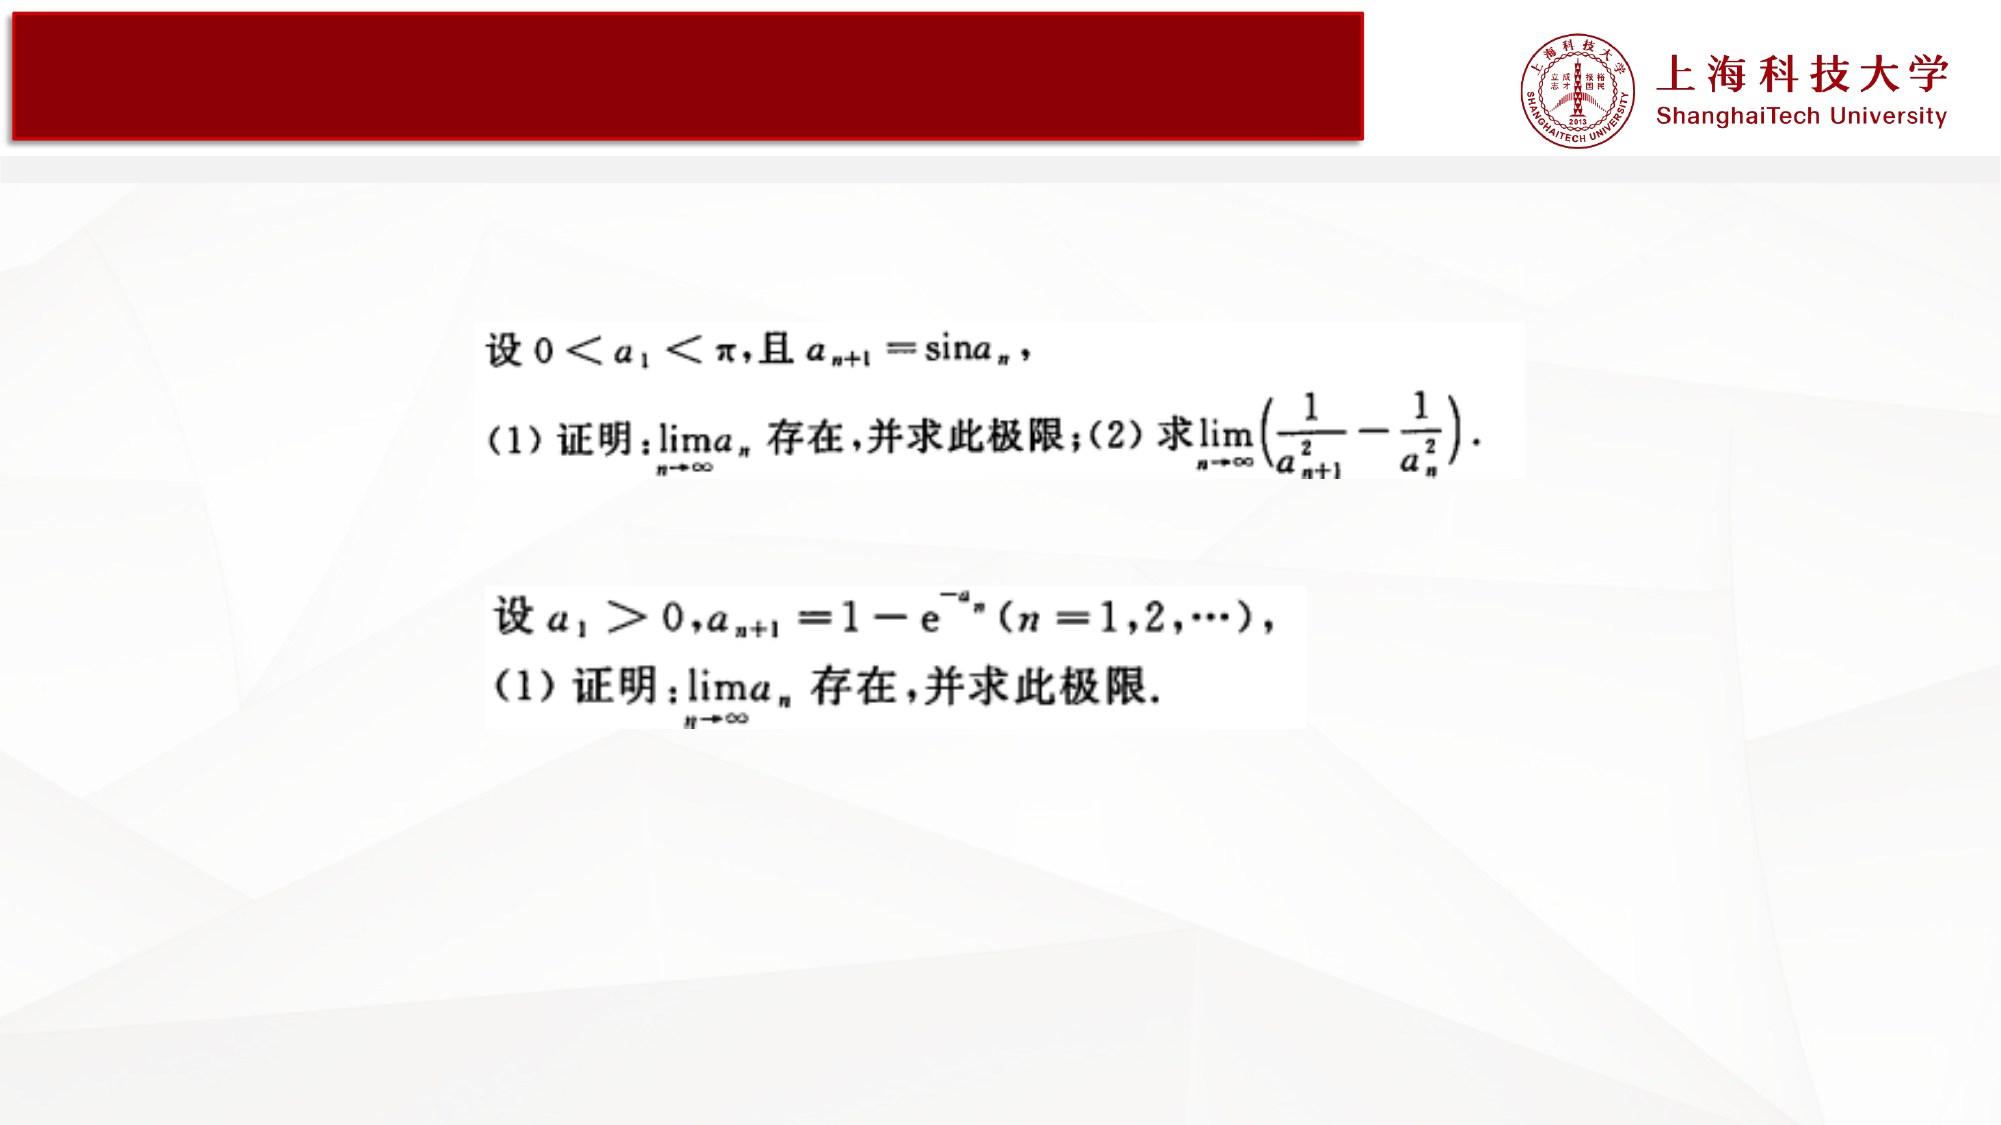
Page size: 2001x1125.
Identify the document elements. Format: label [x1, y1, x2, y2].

picture [485, 586, 1307, 730]
picture [1520, 33, 1948, 149]
picture [474, 322, 1526, 480]
picture [0, 7, 2000, 183]
